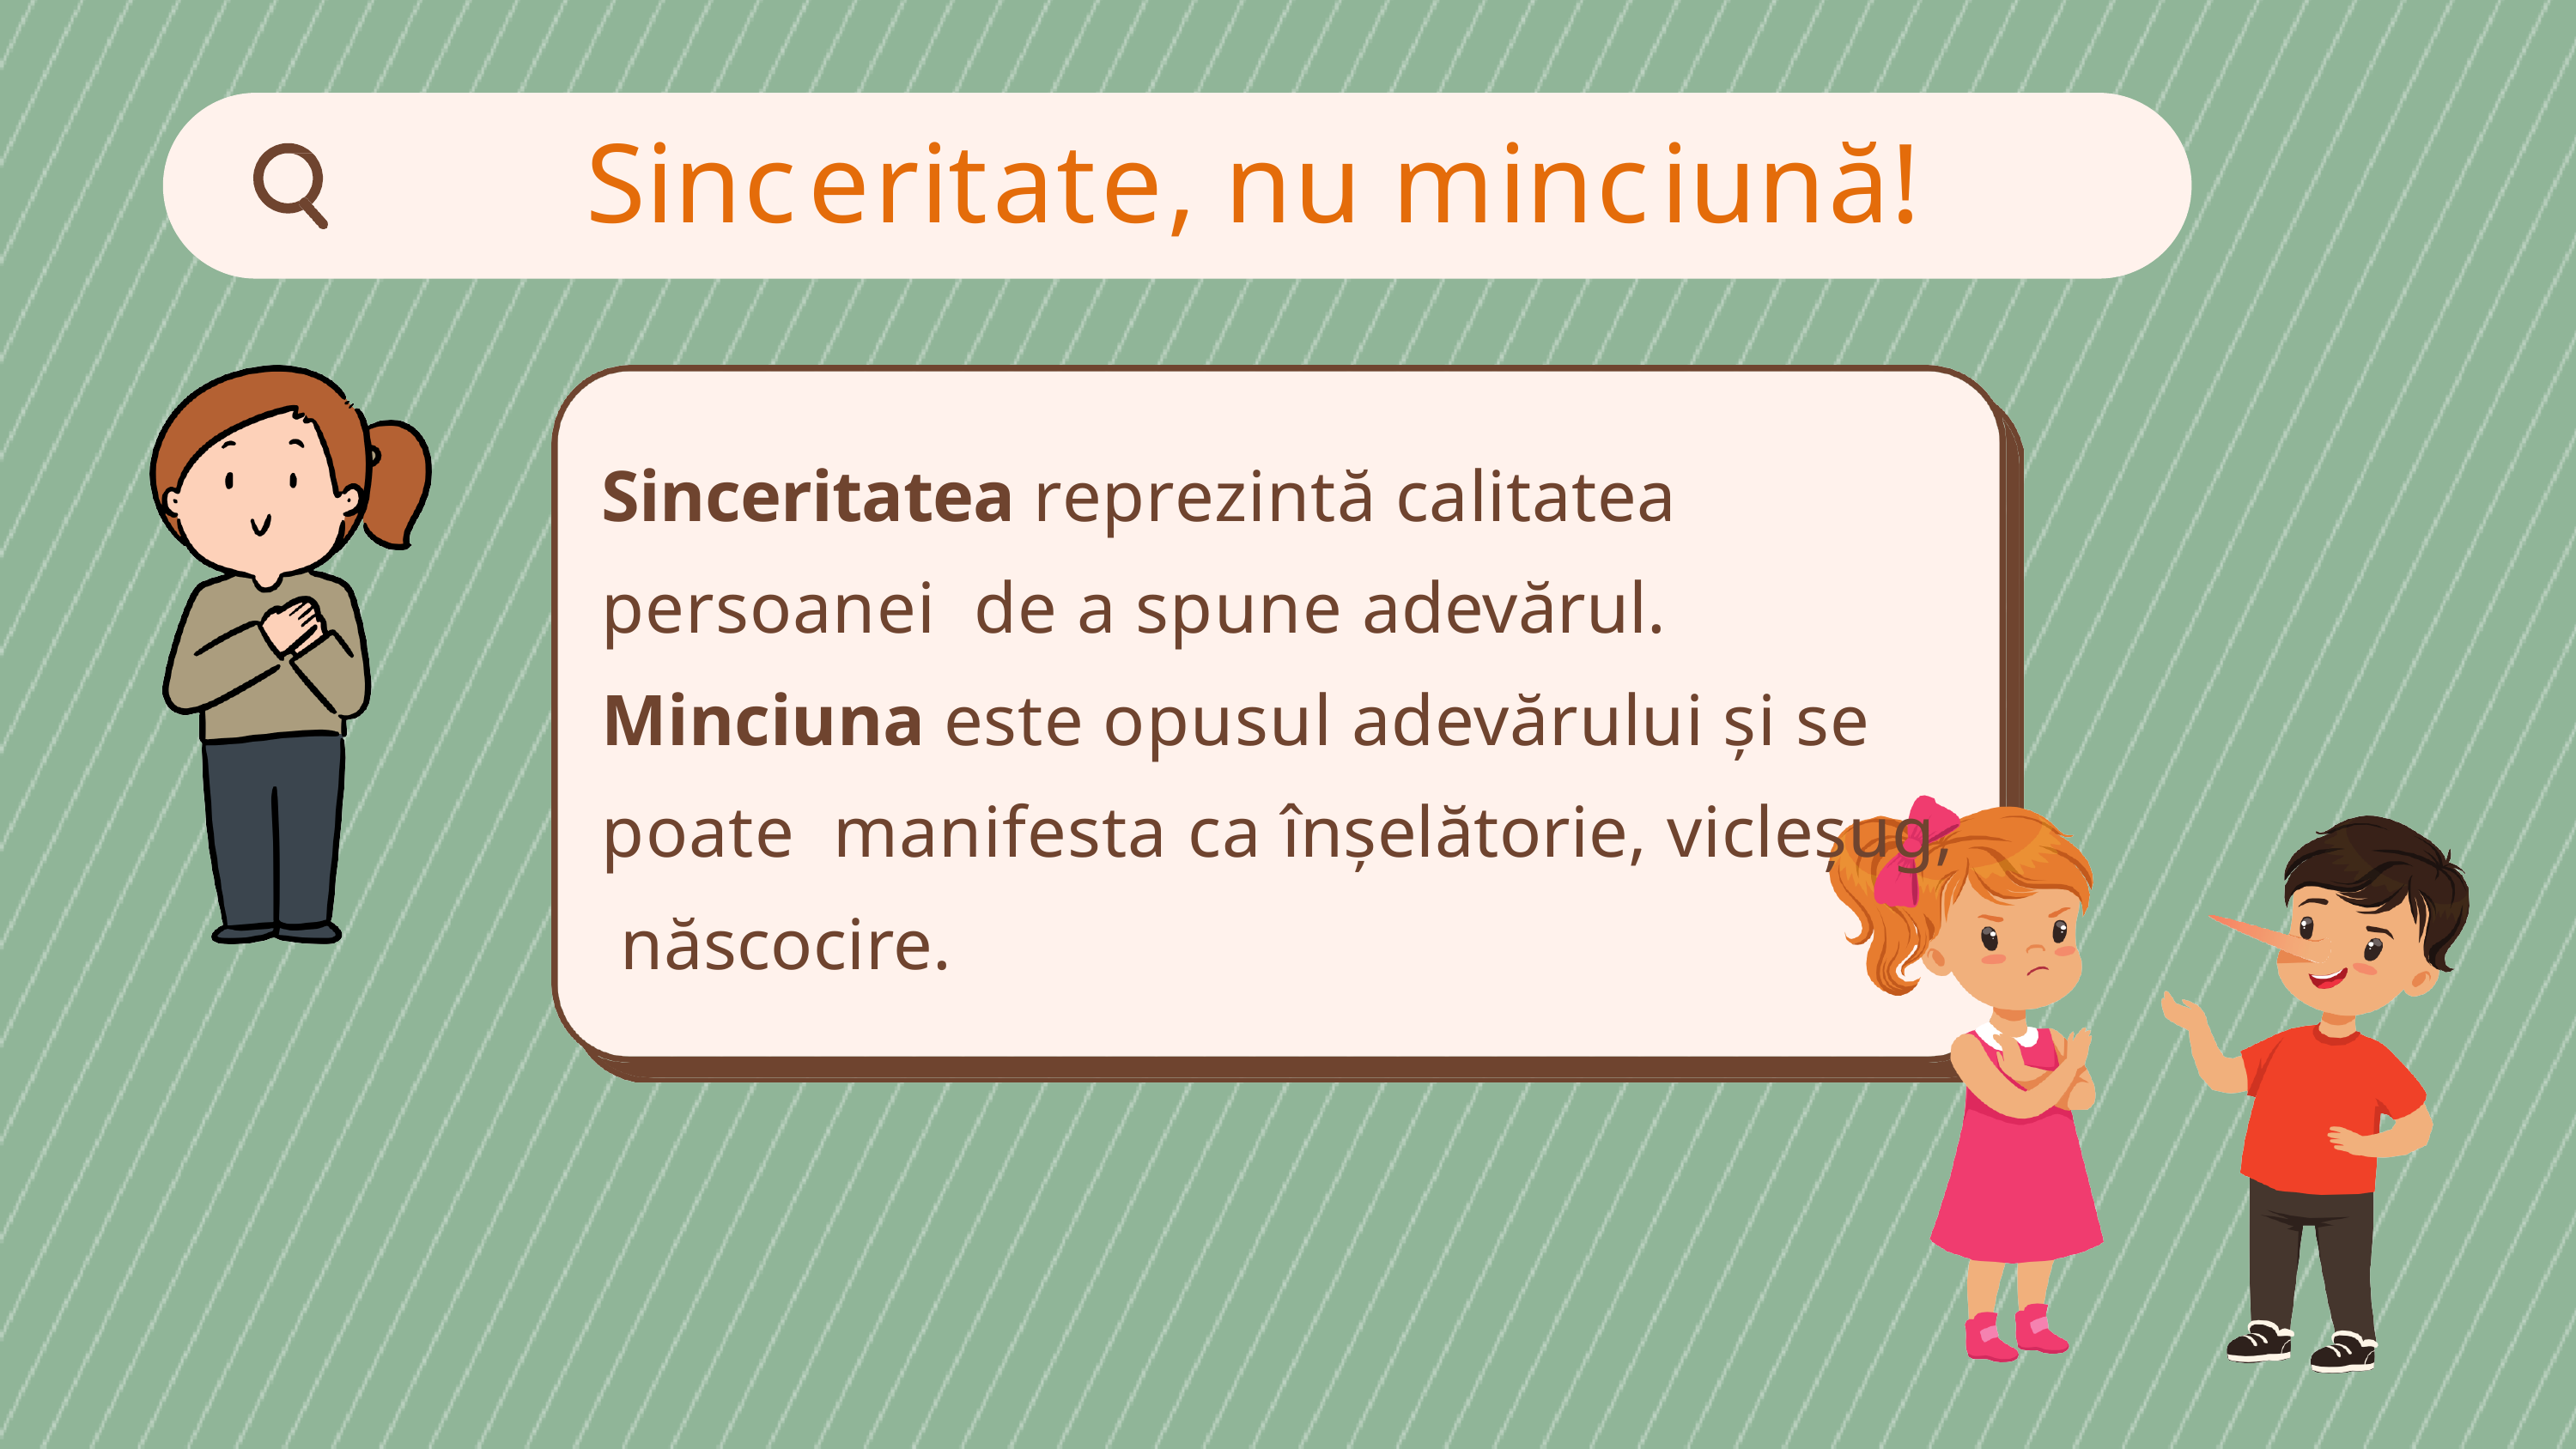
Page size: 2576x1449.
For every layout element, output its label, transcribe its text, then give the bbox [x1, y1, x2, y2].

title Sinceritate, nu minciună! [584, 112, 1992, 356]
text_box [2161, 815, 2470, 1373]
picture [0, 0, 2576, 1449]
